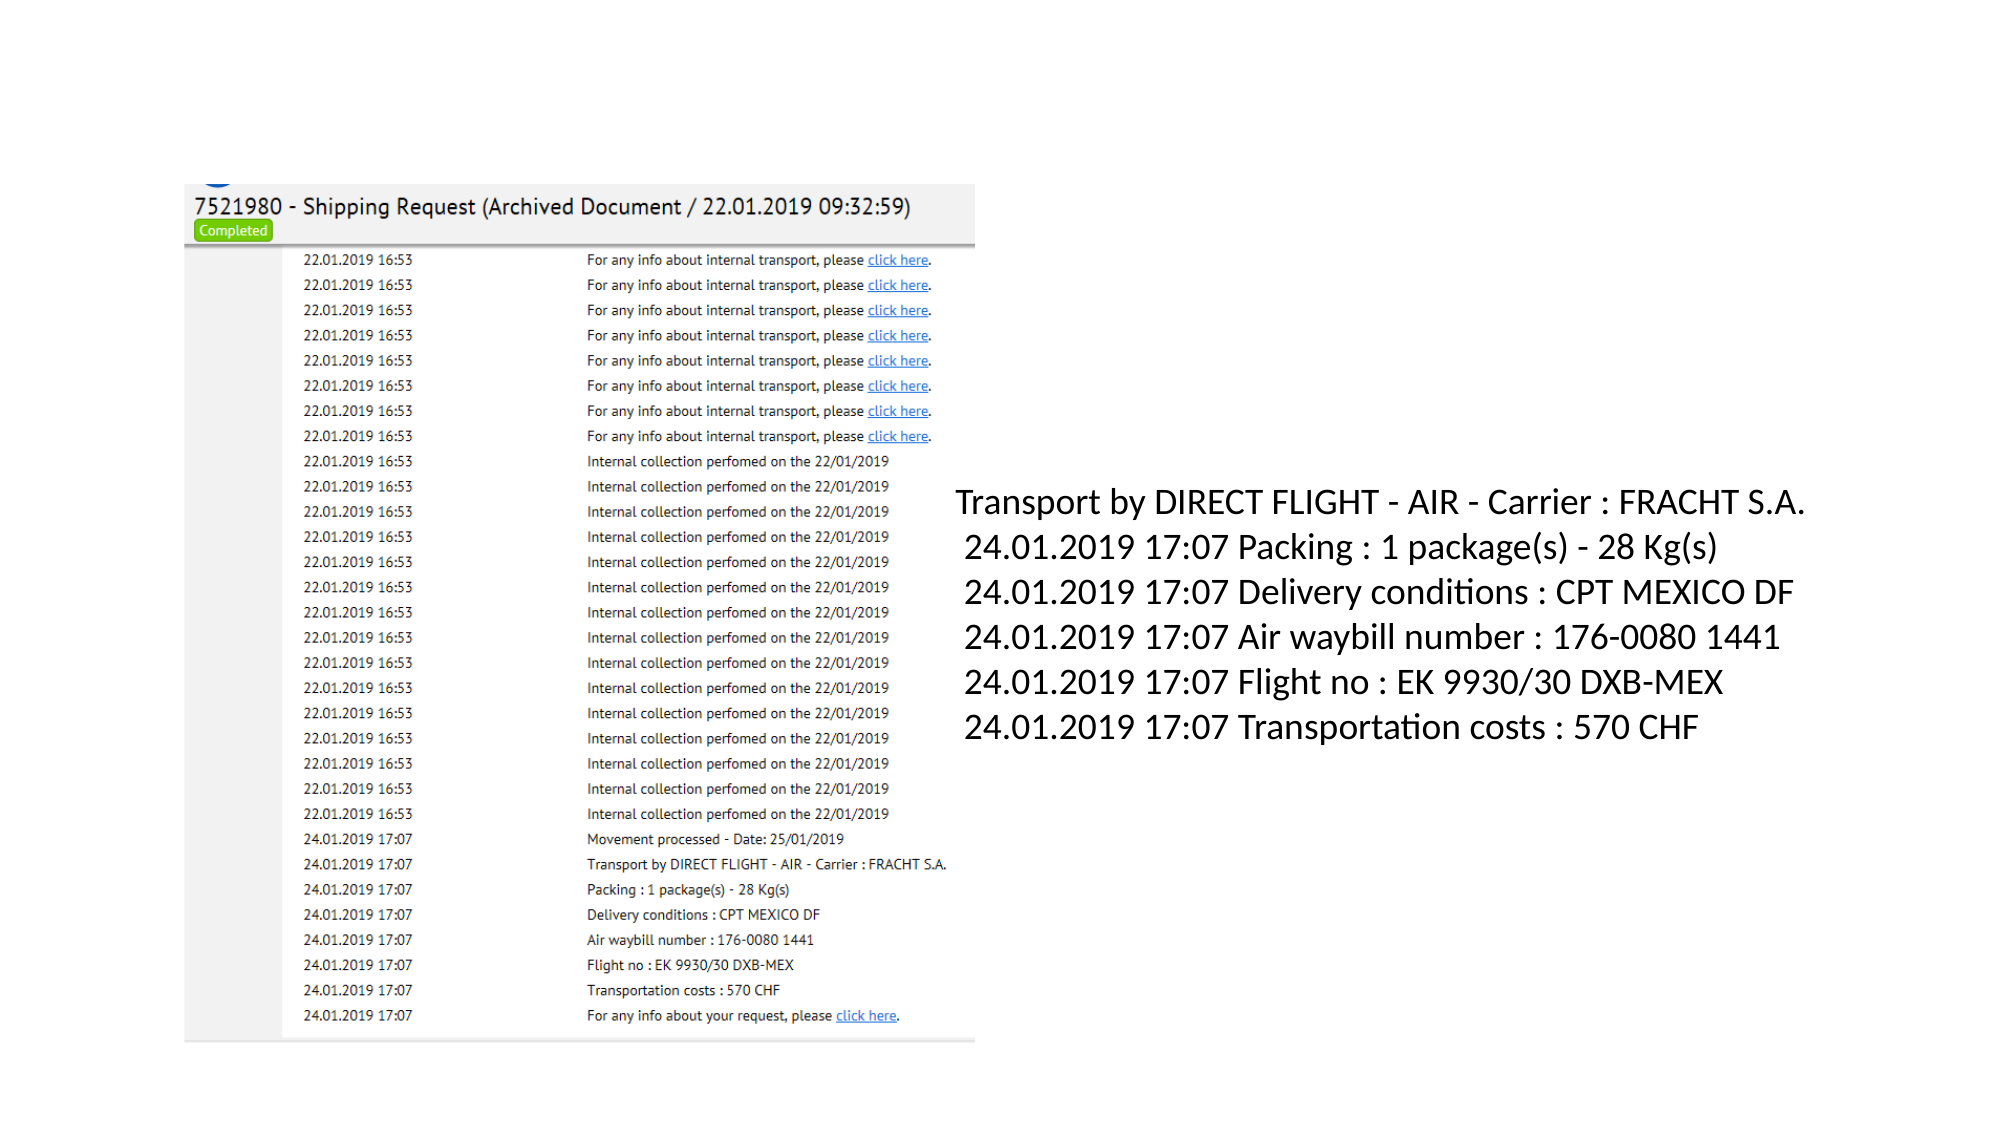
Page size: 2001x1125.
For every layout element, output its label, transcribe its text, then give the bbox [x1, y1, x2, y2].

text_box Transport by DIRECT FLIGHT - AIR - Carrier : FRACHT S.A. 24.01.2019 17:07 Packing : 1 package(s) - 28 Kg(s) 24.01.2019 17:07 Delivery conditions : CPT MEXICO DF 24.01.2019 17:07 Air waybill number : 176-0080 1441 24.01.2019 17:07 Flight no : EK 9930/30 DXB-MEX 24.01.2019 17:07 Transportation costs : 570 CHF [975, 469, 1941, 755]
picture [184, 184, 975, 1043]
